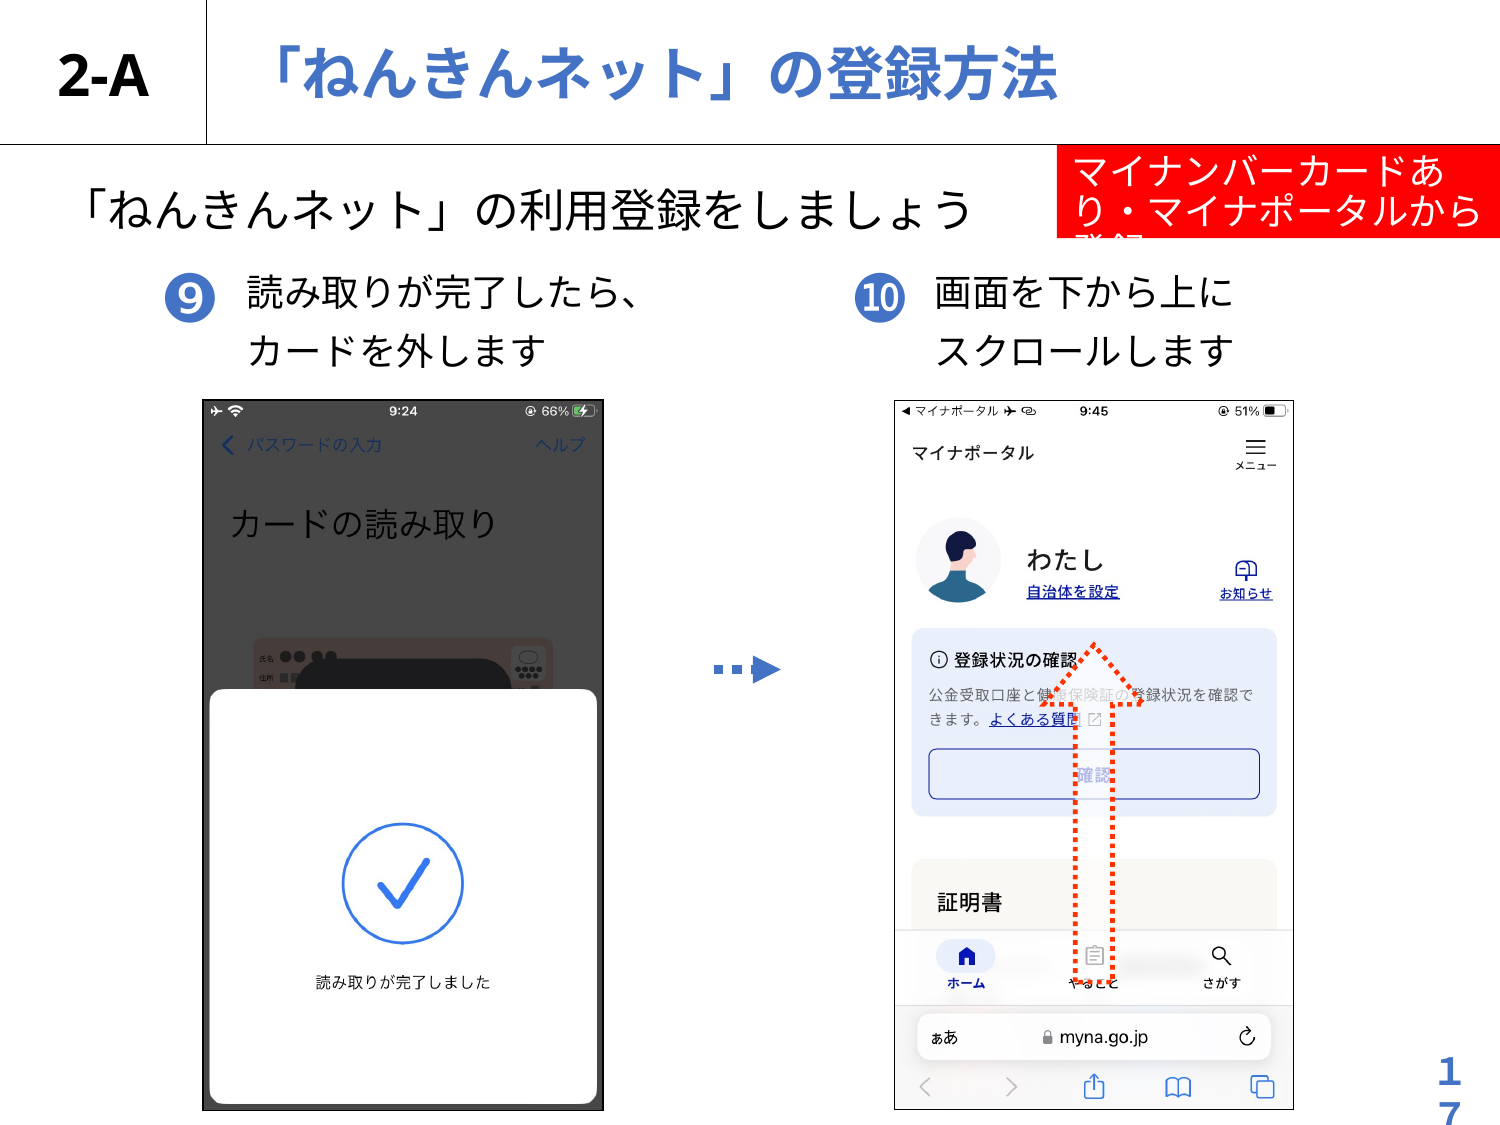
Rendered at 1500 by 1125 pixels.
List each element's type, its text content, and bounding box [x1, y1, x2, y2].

picture [894, 400, 1294, 1110]
title 「ねんきんネット」の登録方法 [228, 36, 1472, 116]
text_box 2-A [0, 0, 207, 147]
text_box 「ねんきんネット」の利用登録をしましょう [46, 180, 1422, 274]
text_box １７ [1399, 1063, 1500, 1123]
text_box ❿ [835, 274, 919, 343]
text_box 画面を下から上に スクロールします [919, 248, 1444, 380]
text_box マイナンバーカードあり・マイナポータルから登録 [1056, 145, 1500, 239]
text_box 読み取りが完了したら、カードを外します [231, 274, 696, 381]
picture [203, 400, 603, 1110]
text_box ❾ [145, 274, 223, 343]
